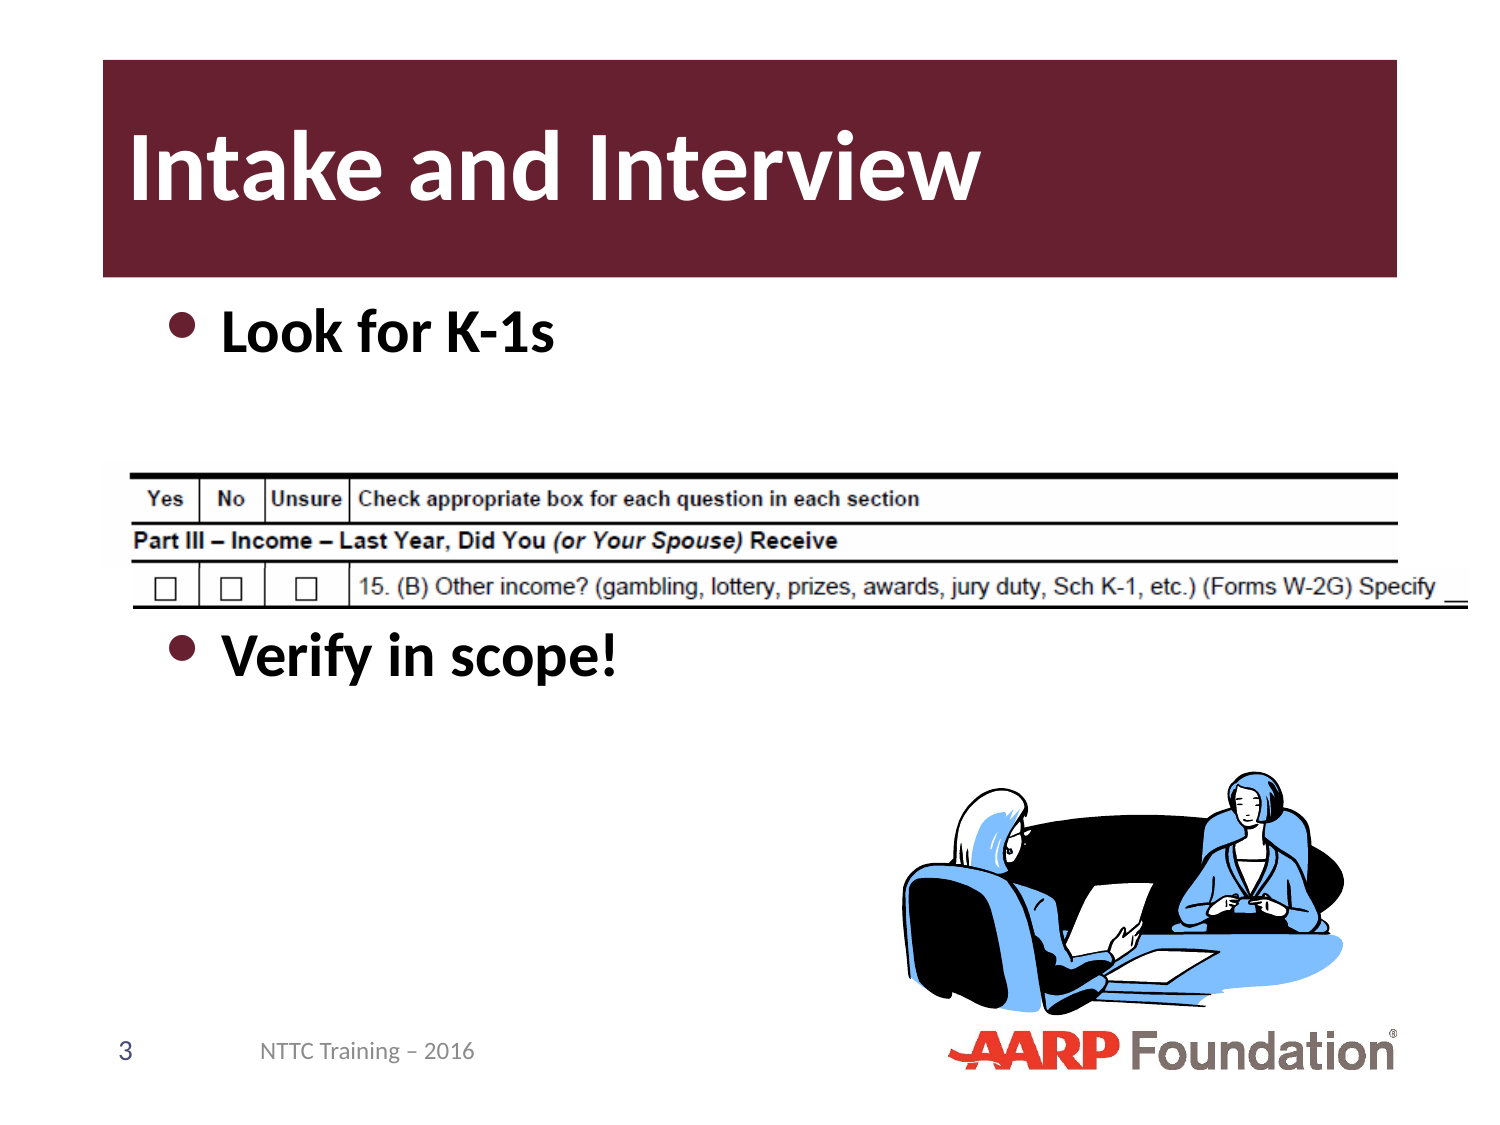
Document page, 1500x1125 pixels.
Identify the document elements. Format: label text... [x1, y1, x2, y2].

list Look for K-1s Verify in scope! [150, 610, 1400, 775]
title Intake and Interview [103, 59, 1397, 278]
picture [948, 1029, 1397, 1070]
list Look for K-1s Verify in scope! [150, 297, 1400, 568]
picture [899, 766, 1363, 1017]
footer NTTC Training – 2016 [245, 1019, 812, 1080]
picture [102, 462, 1468, 610]
slide_number 3 [103, 1019, 208, 1080]
